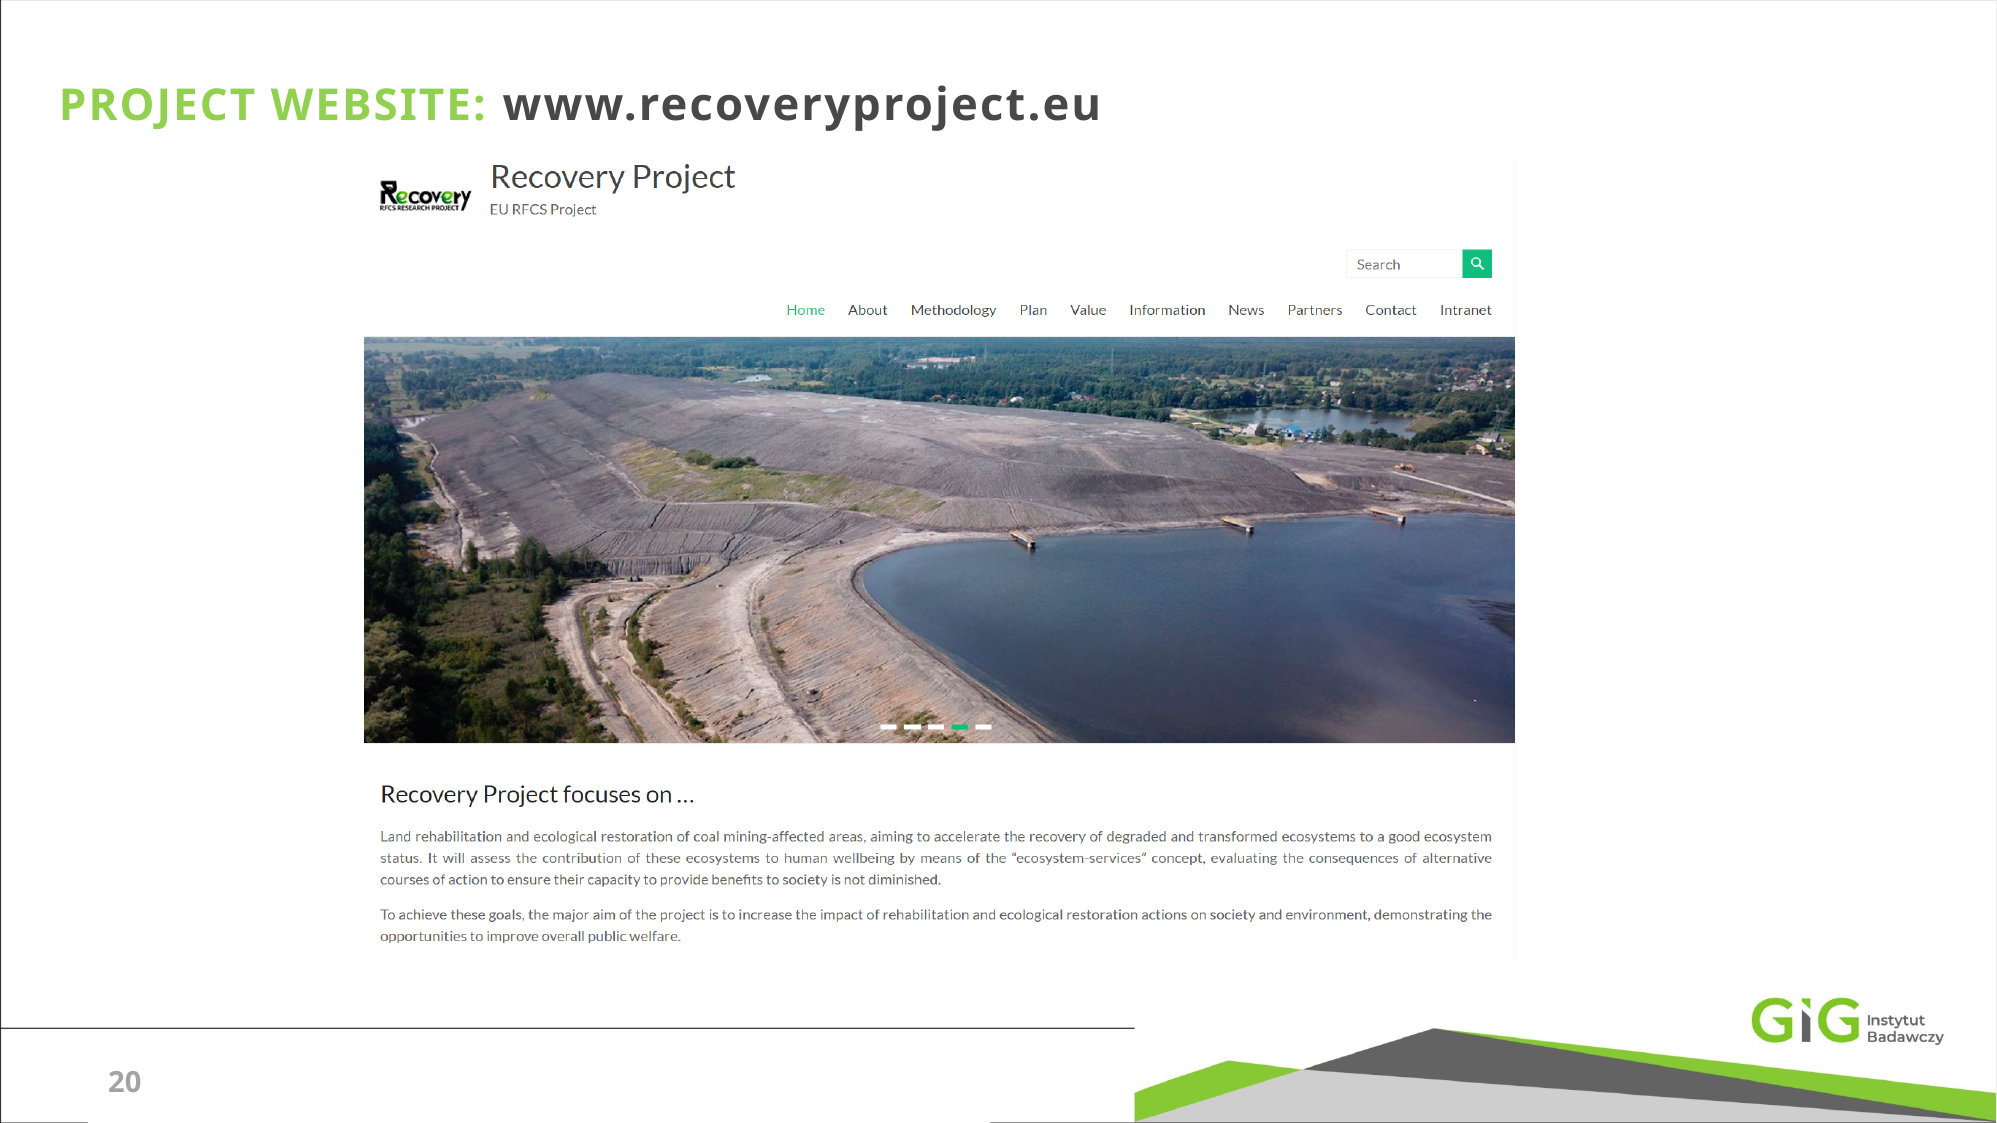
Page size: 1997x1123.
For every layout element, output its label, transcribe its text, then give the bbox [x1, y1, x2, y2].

picture [0, 0, 1997, 1123]
slide_number 20 [59, 1060, 191, 1106]
title Project website: www.recoveryproject.eu [59, 85, 1915, 233]
